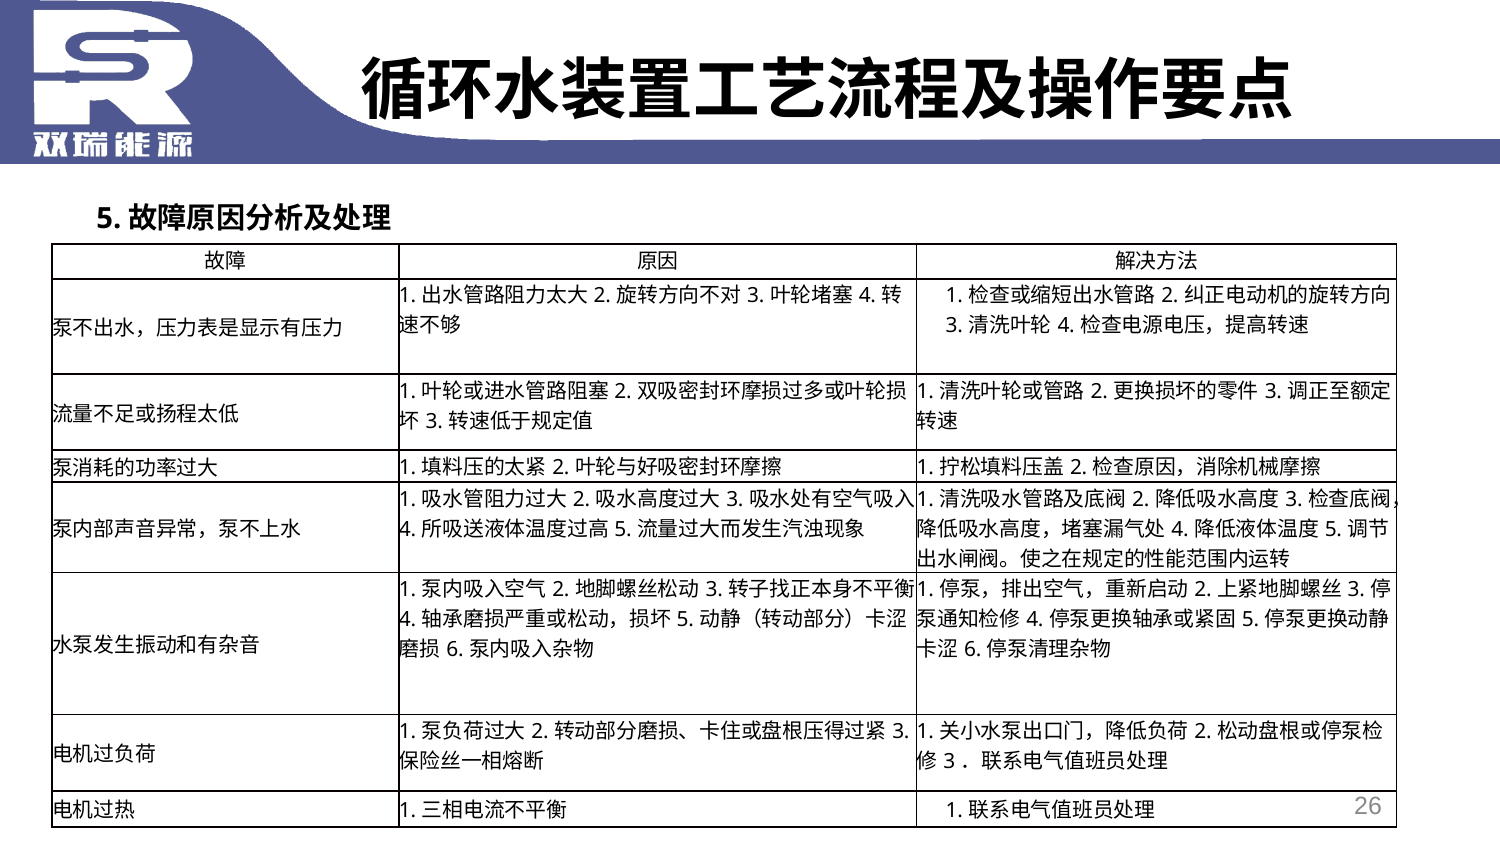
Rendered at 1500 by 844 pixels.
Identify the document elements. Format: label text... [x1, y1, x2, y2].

table_cell 1.吸水管阻力过大2.吸水高度过大3.吸水处有空气吸入4.所吸送液体温度过高5.流量过大而发生汽浊现象 [400, 483, 916, 572]
table_cell 1.出水管路阻力太大2.旋转方向不对3.叶轮堵塞4.转速不够 [400, 280, 916, 373]
table_cell 1.停泵，排出空气，重新启动2.上紧地脚螺丝3.停泵通知检修4.停泵更换轴承或紧固5.停泵更换动静卡涩6.停泵清理杂物 [917, 573, 1396, 714]
table_header 故障 [53, 245, 398, 278]
text_box 5.故障原因分析及处理 [80, 174, 1420, 812]
table_cell 1.拧松填料压盖2.检查原因，消除机械摩擦 [917, 451, 1396, 481]
table_cell 水泵发生振动和有杂音 [53, 573, 398, 714]
table_cell 1.泵内吸入空气2.地脚螺丝松动3.转子找正本身不平衡4.轴承磨损严重或松动，损坏5.动静（转动部分）卡涩磨损6.泵内吸入杂物 [400, 573, 916, 714]
table_cell 1.三相电流不平衡 [400, 792, 916, 826]
table_header 原因 [400, 245, 916, 278]
table_cell 1.清洗叶轮或管路2.更换损坏的零件3.调正至额定转速 [917, 375, 1396, 449]
table_cell 1.检查或缩短出水管路2.纠正电动机的旋转方向3.清洗叶轮4.检查电源电压，提高转速 [917, 280, 1396, 373]
table_cell 1.叶轮或进水管路阻塞2.双吸密封环摩损过多或叶轮损坏3.转速低于规定值 [400, 375, 916, 449]
table_cell 1.关小水泵出口门，降低负荷2.松动盘根或停泵检修3．联系电气值班员处理 [917, 715, 1396, 790]
picture [0, 0, 1500, 164]
table_cell 泵不出水，压力表是显示有压力 [53, 280, 398, 373]
table_cell 电机过负荷 [53, 715, 398, 790]
table_cell 电机过热 [53, 792, 398, 826]
table_cell 流量不足或扬程太低 [53, 375, 398, 449]
table_cell 1.清洗吸水管路及底阀2.降低吸水高度3.检查底阀，降低吸水高度，堵塞漏气处4.降低液体温度5.调节出水闸阀。使之在规定的性能范围内运转 [917, 483, 1396, 572]
table_header 解决方法 [917, 245, 1396, 278]
table_cell 1.联系电气值班员处理 [917, 792, 1396, 826]
table_cell 泵消耗的功率过大 [53, 451, 398, 481]
table_cell 1.填料压的太紧2.叶轮与好吸密封环摩擦 [400, 451, 916, 481]
table_cell 1.泵负荷过大2.转动部分磨损、卡住或盘根压得过紧3.保险丝一相熔断 [400, 715, 916, 790]
table_cell 泵内部声音异常，泵不上水 [53, 483, 398, 572]
